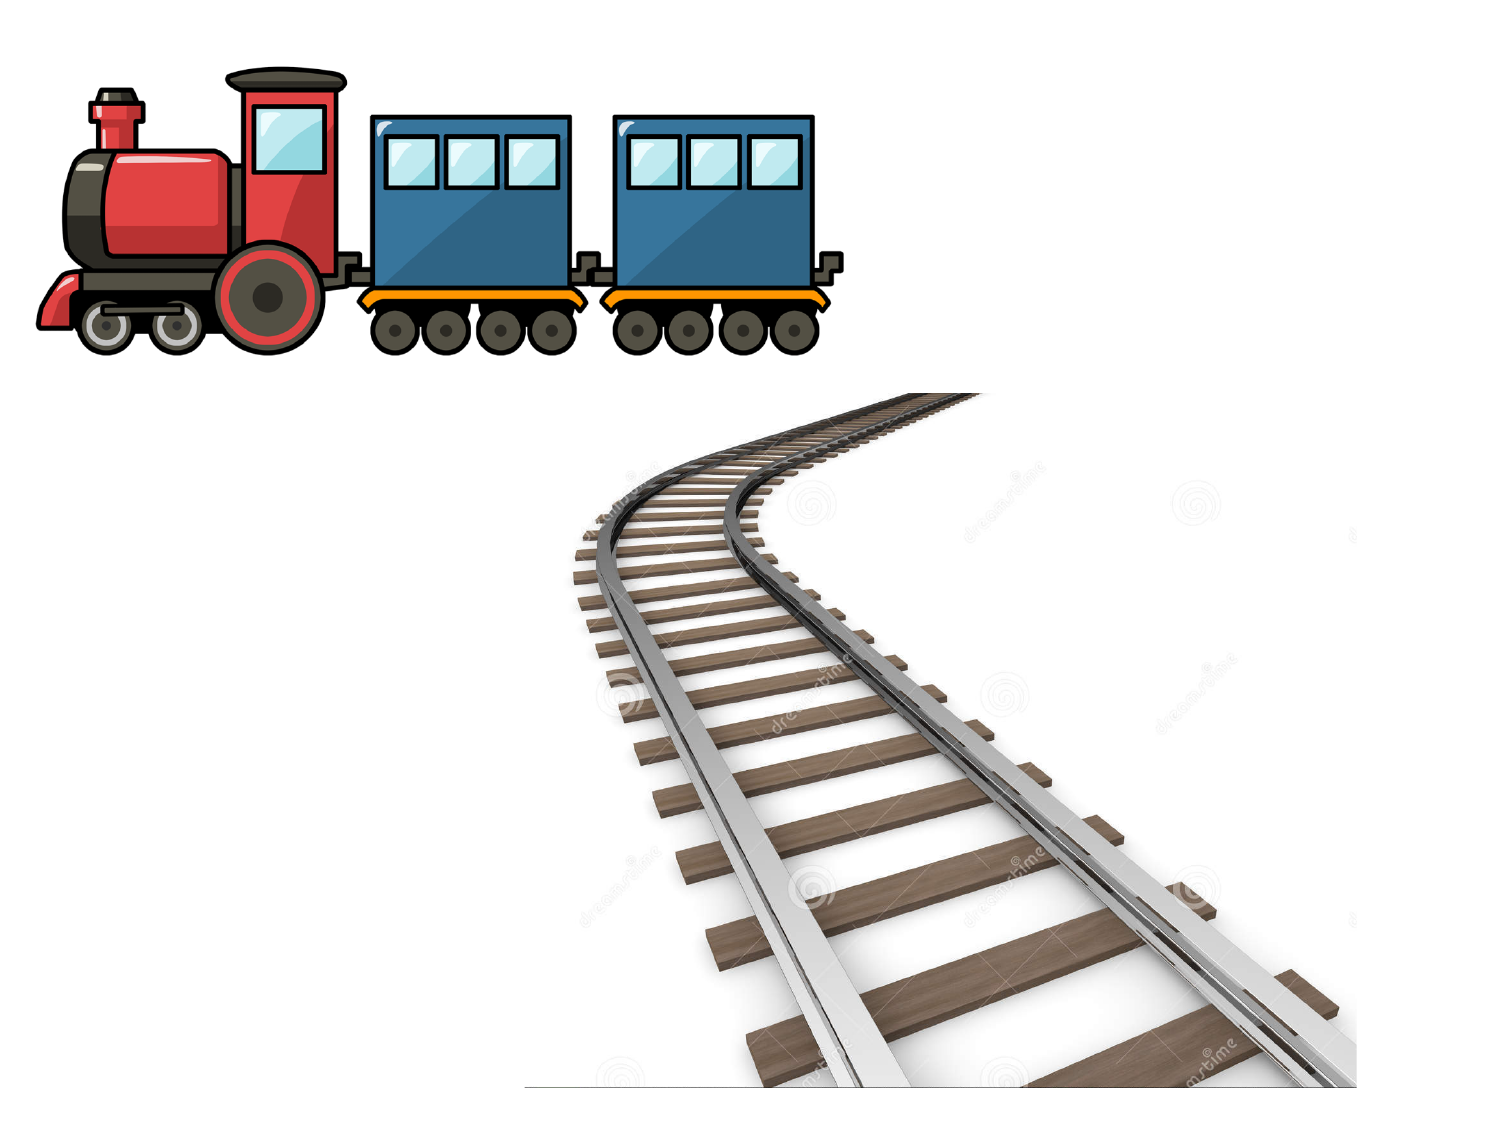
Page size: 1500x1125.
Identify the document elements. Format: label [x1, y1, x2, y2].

picture [24, 0, 1357, 1088]
